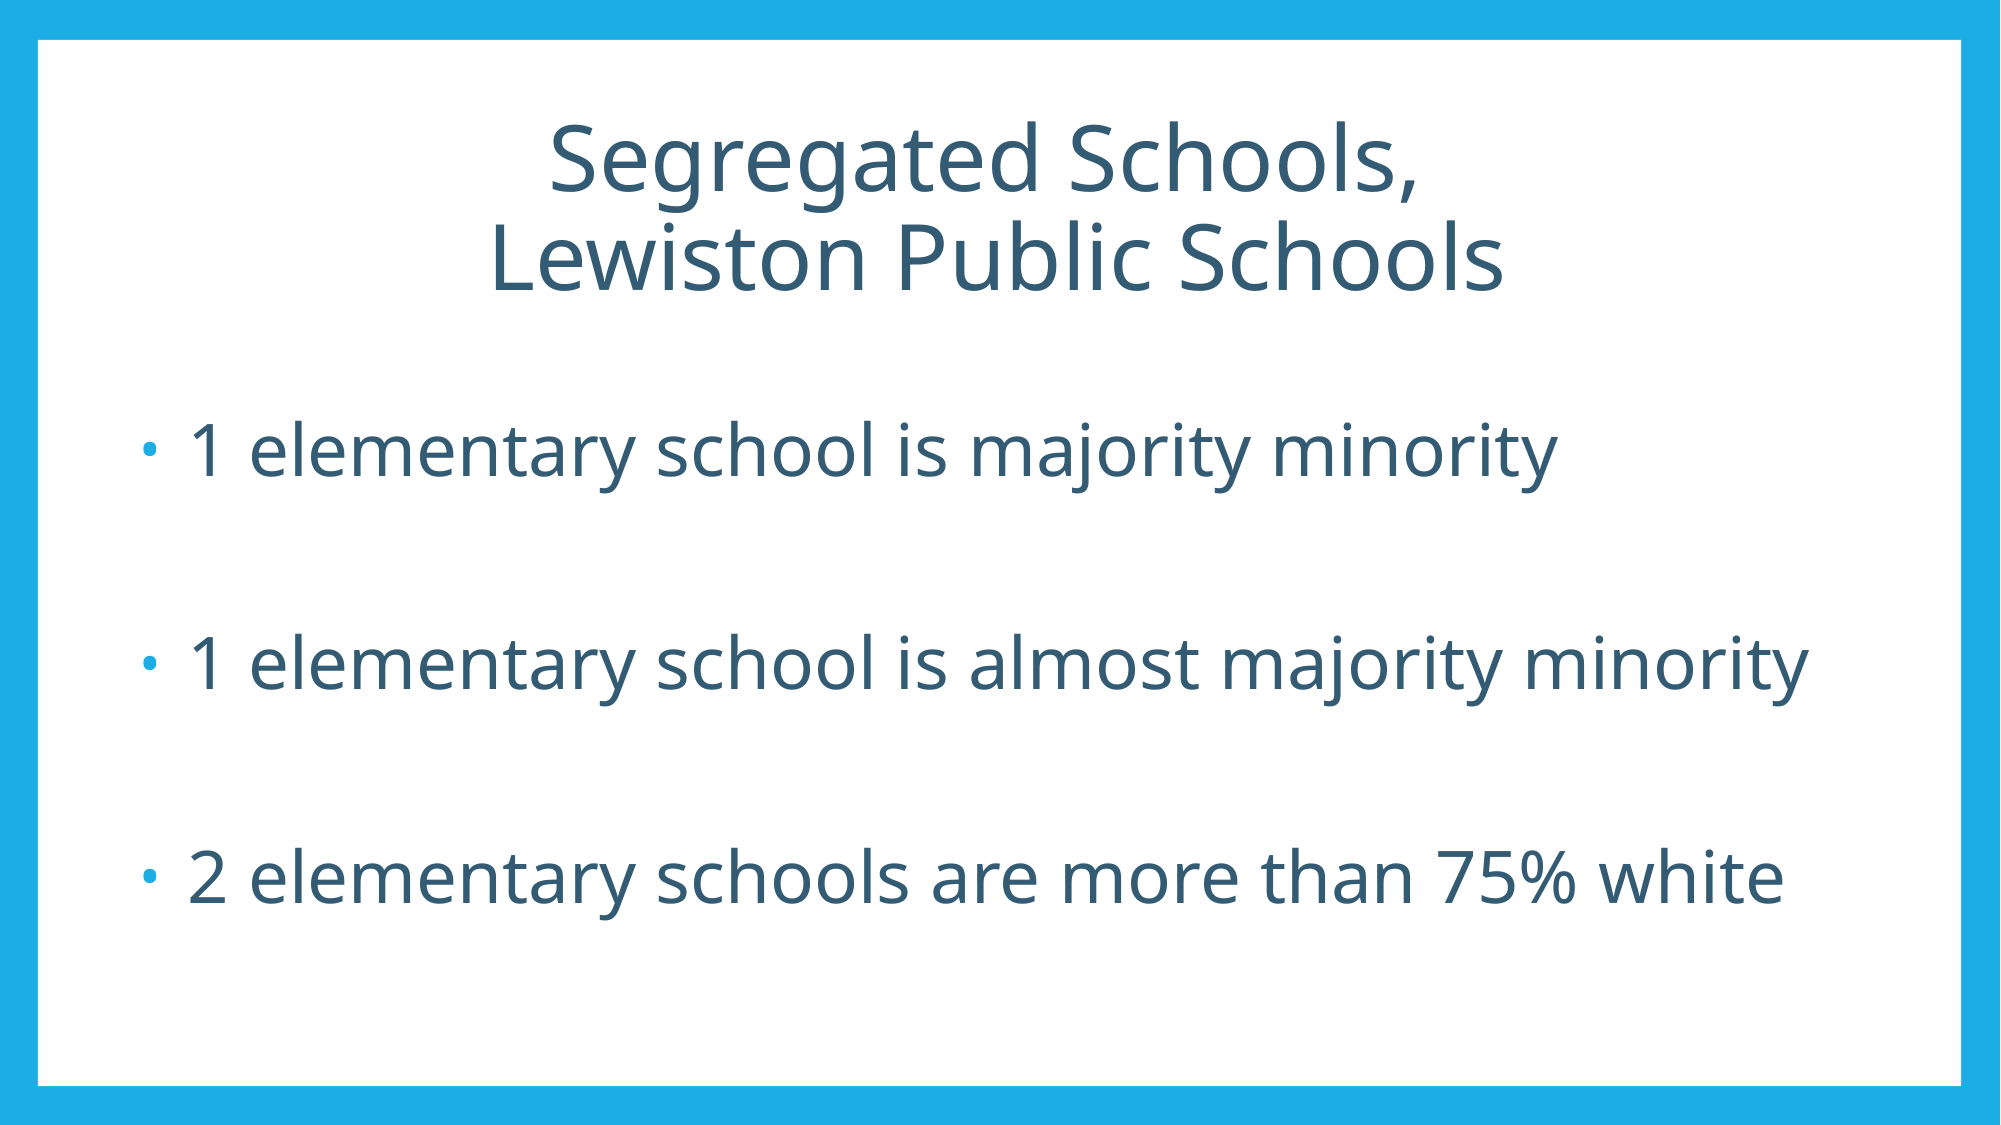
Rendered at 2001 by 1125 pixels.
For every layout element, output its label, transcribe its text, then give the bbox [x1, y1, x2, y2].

title Segregated Schools, Lewiston Public Schools [187, 99, 1808, 323]
list 1 elementary school is majority minority 1 elementary school is almost majority minority 2 elementary schools are more than 75% white [117, 406, 1844, 1069]
